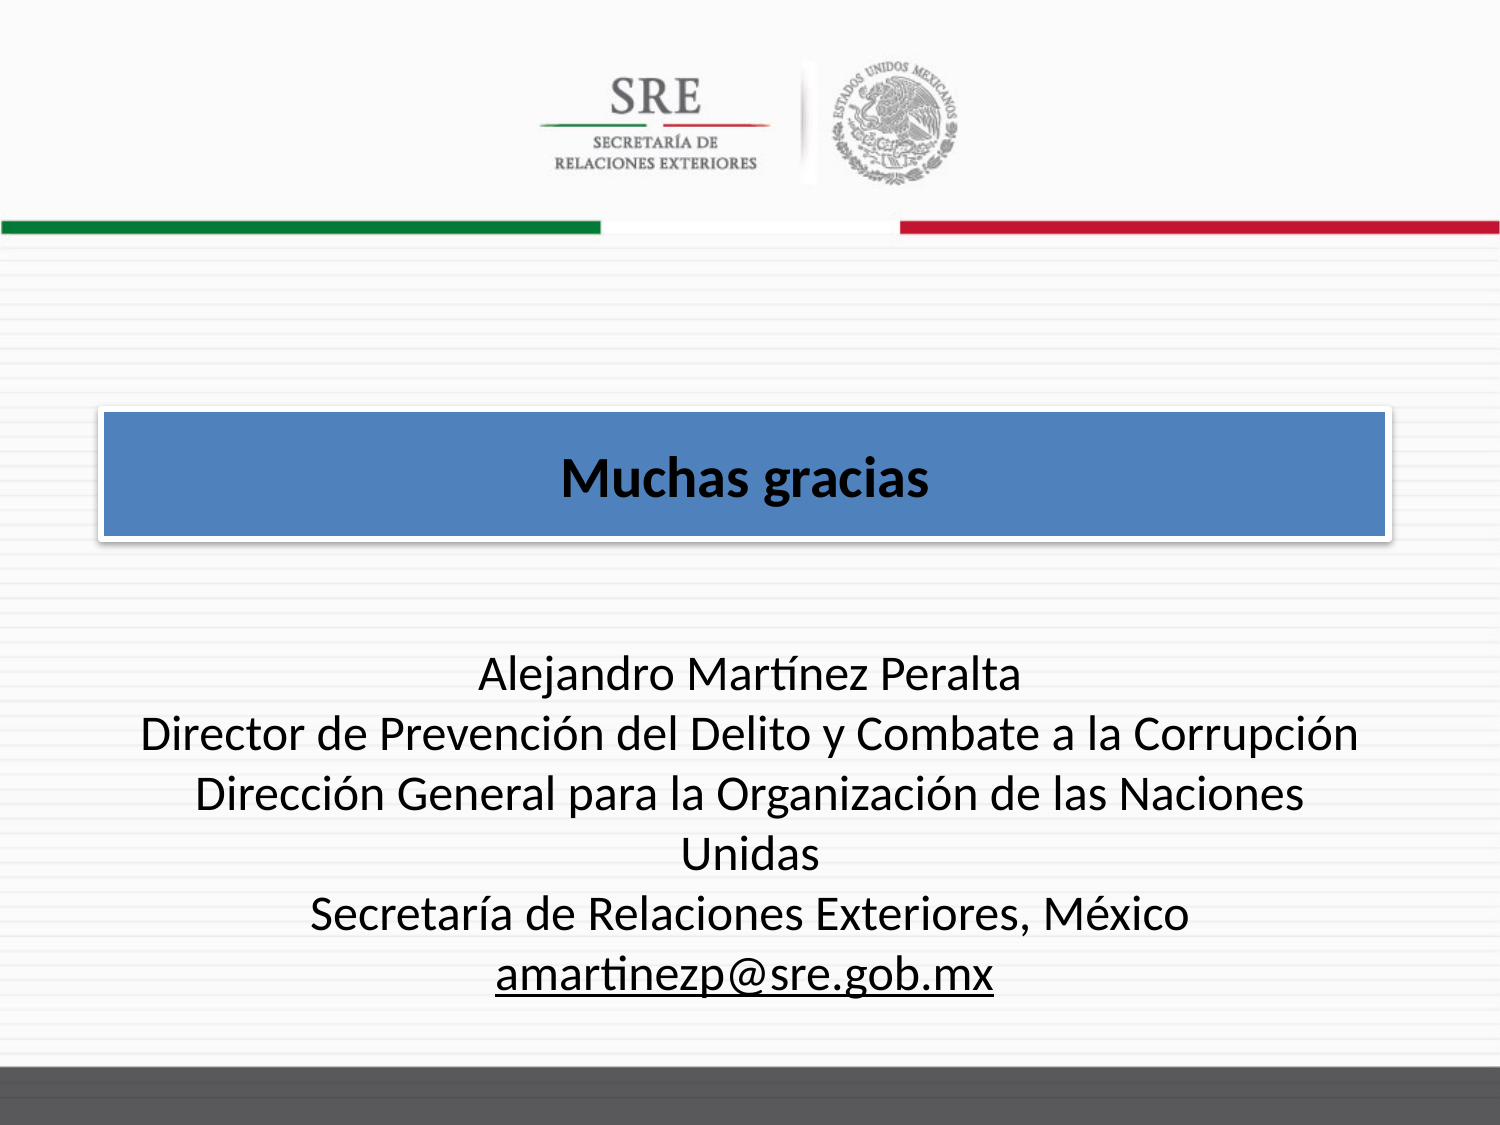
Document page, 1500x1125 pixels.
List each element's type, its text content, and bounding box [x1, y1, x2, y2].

picture [0, 0, 1500, 1125]
text_box Alejandro Martínez Peralta Director de Prevención del Delito y Combate a la Corrupción Dirección General para la Organización de las Naciones Unidas Secretaría de Relaciones Exteriores, México amartinezp@sre.gob.mx [106, 633, 1394, 1009]
text_box Muchas gracias [98, 406, 1392, 542]
